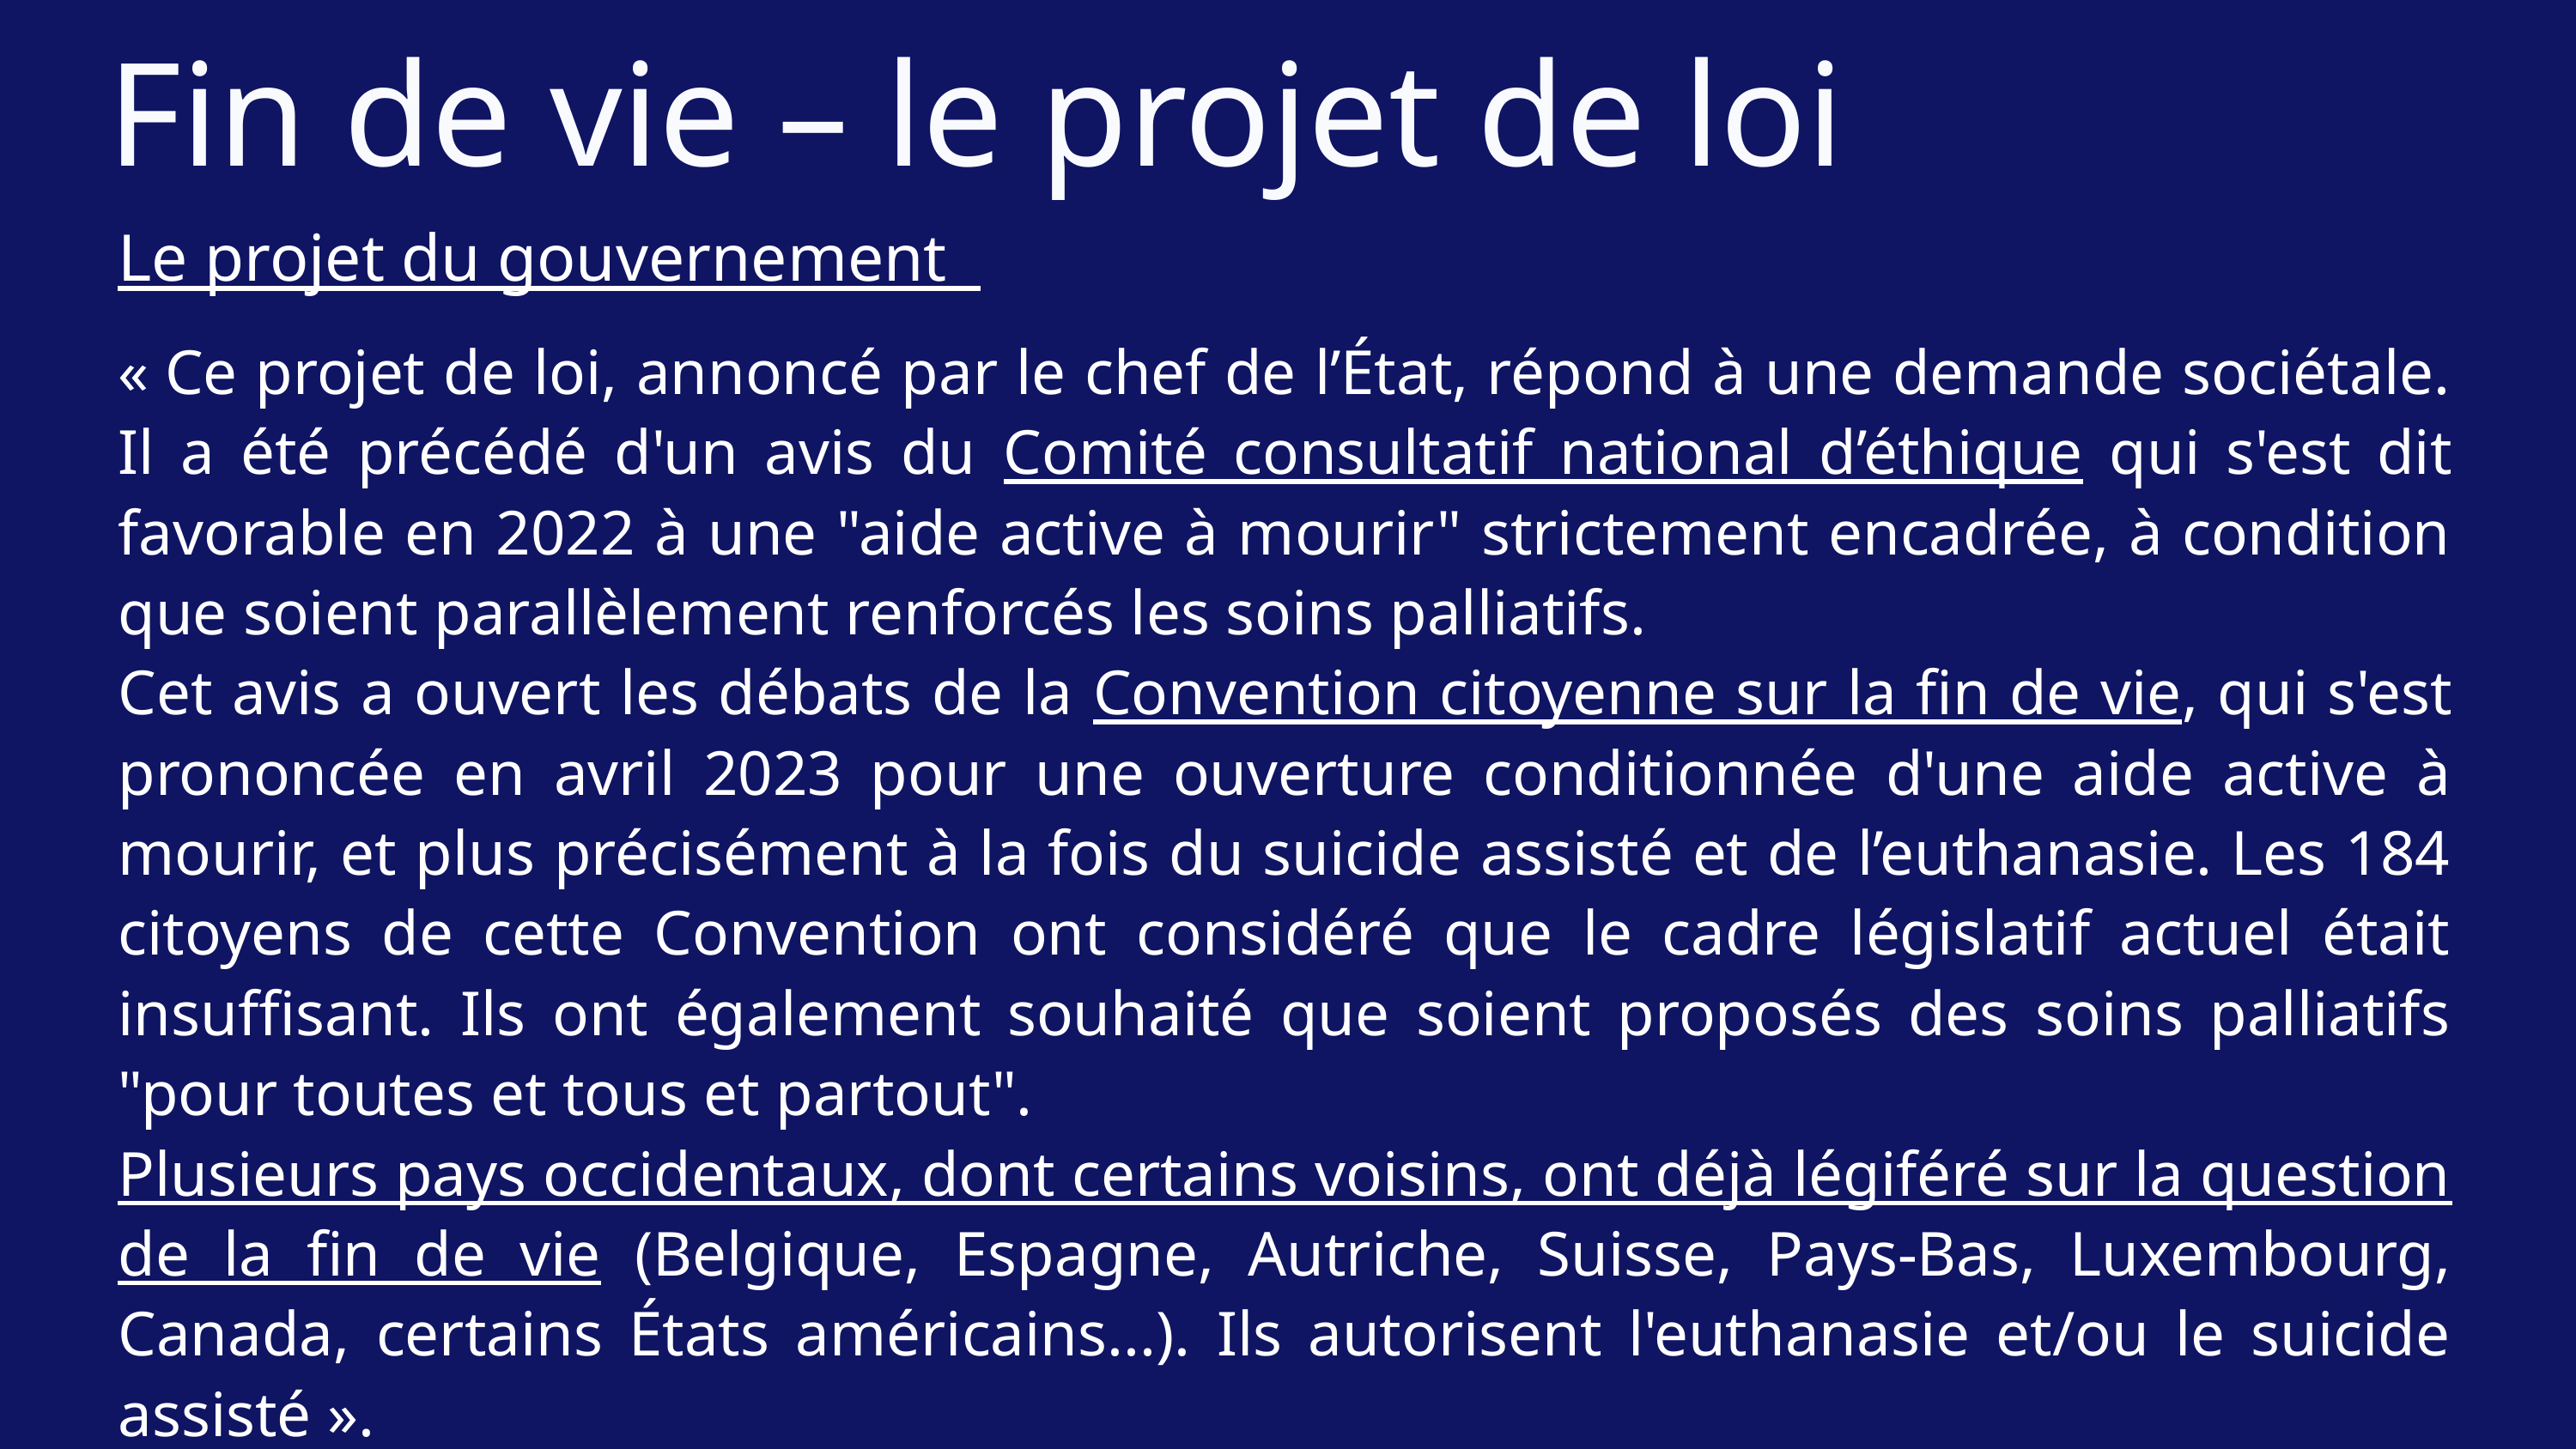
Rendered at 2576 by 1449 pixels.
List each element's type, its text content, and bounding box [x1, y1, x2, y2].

text_box Fin de vie – le projet de loi [106, 37, 2163, 196]
text_box Le projet du gouvernement « Ce projet de loi, annoncé par le chef de l’État, répond à une demande sociétale. Il a été précédé d'un avis du Comité consultatif national d’éthique qui s'est dit favorable en 2022 à une "aide active à mourir" strictement encadrée, à condition que soient parallèlement renforcés les soins palliatifs. Cet avis a ouvert les débats de la Convention citoyenne sur la fin de vie, qui s'est prononcée en avril 2023 pour une ouverture conditionnée d'une aide active à mourir, et plus précisément à la fois du suicide assisté et de l’euthanasie. Les 184 citoyens de cette Convention ont considéré que le cadre législatif actuel était insuffisant. Ils ont également souhaité que soient proposés des soins palliatifs "pour toutes et tous et partout". Plusieurs pays occidentaux, dont certains voisins, ont déjà légiféré sur la question de la fin de vie (Belgique, Espagne, Autriche, Suisse, Pays-Bas, Luxembourg, Canada, certains États américains...). Ils autorisent l'euthanasie et/ou le suicide assisté ». Vie publique [118, 209, 2453, 1449]
